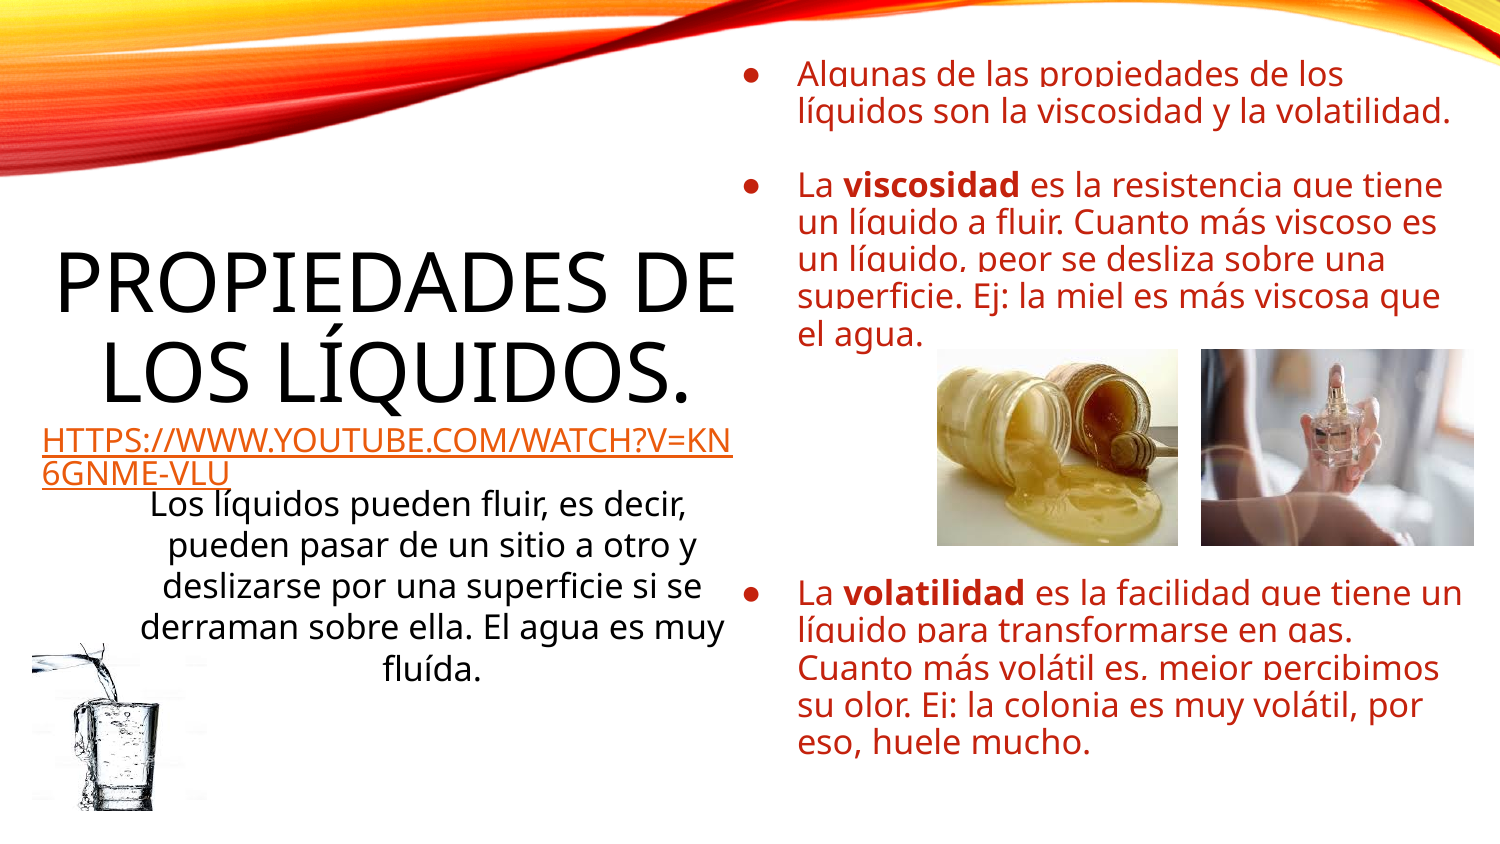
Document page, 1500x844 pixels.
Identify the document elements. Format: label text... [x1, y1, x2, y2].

list Algunas de las propiedades de los líquidos son la viscosidad y la volatilidad. La viscosidad es la resistencia que tiene un líquido a fluir. Cuanto más viscoso es un líquido, peor se desliza sobre una superficie. Ej: la miel es más viscosa que el agua. La volatilidad es la facilidad que tiene un líquido para transformarse en gas. Cuanto más volátil es, mejor percibimos su olor. Ej: la colonia es muy volátil, por eso, huele mucho. [707, 156, 1484, 621]
subtitle Los líquidos pueden fluir, es decir, pueden pasar de un sitio a otro y deslizarse por una superficie si se derraman sobre ella. El agua es muy fluída. [86, 466, 750, 688]
picture [0, 0, 1500, 178]
picture [32, 643, 207, 811]
picture [1200, 349, 1474, 547]
title Propiedades de los líquidos. https://www.youtube.com/watch?v=KN6gnmE-vLU [26, 147, 767, 476]
picture [936, 349, 1178, 547]
